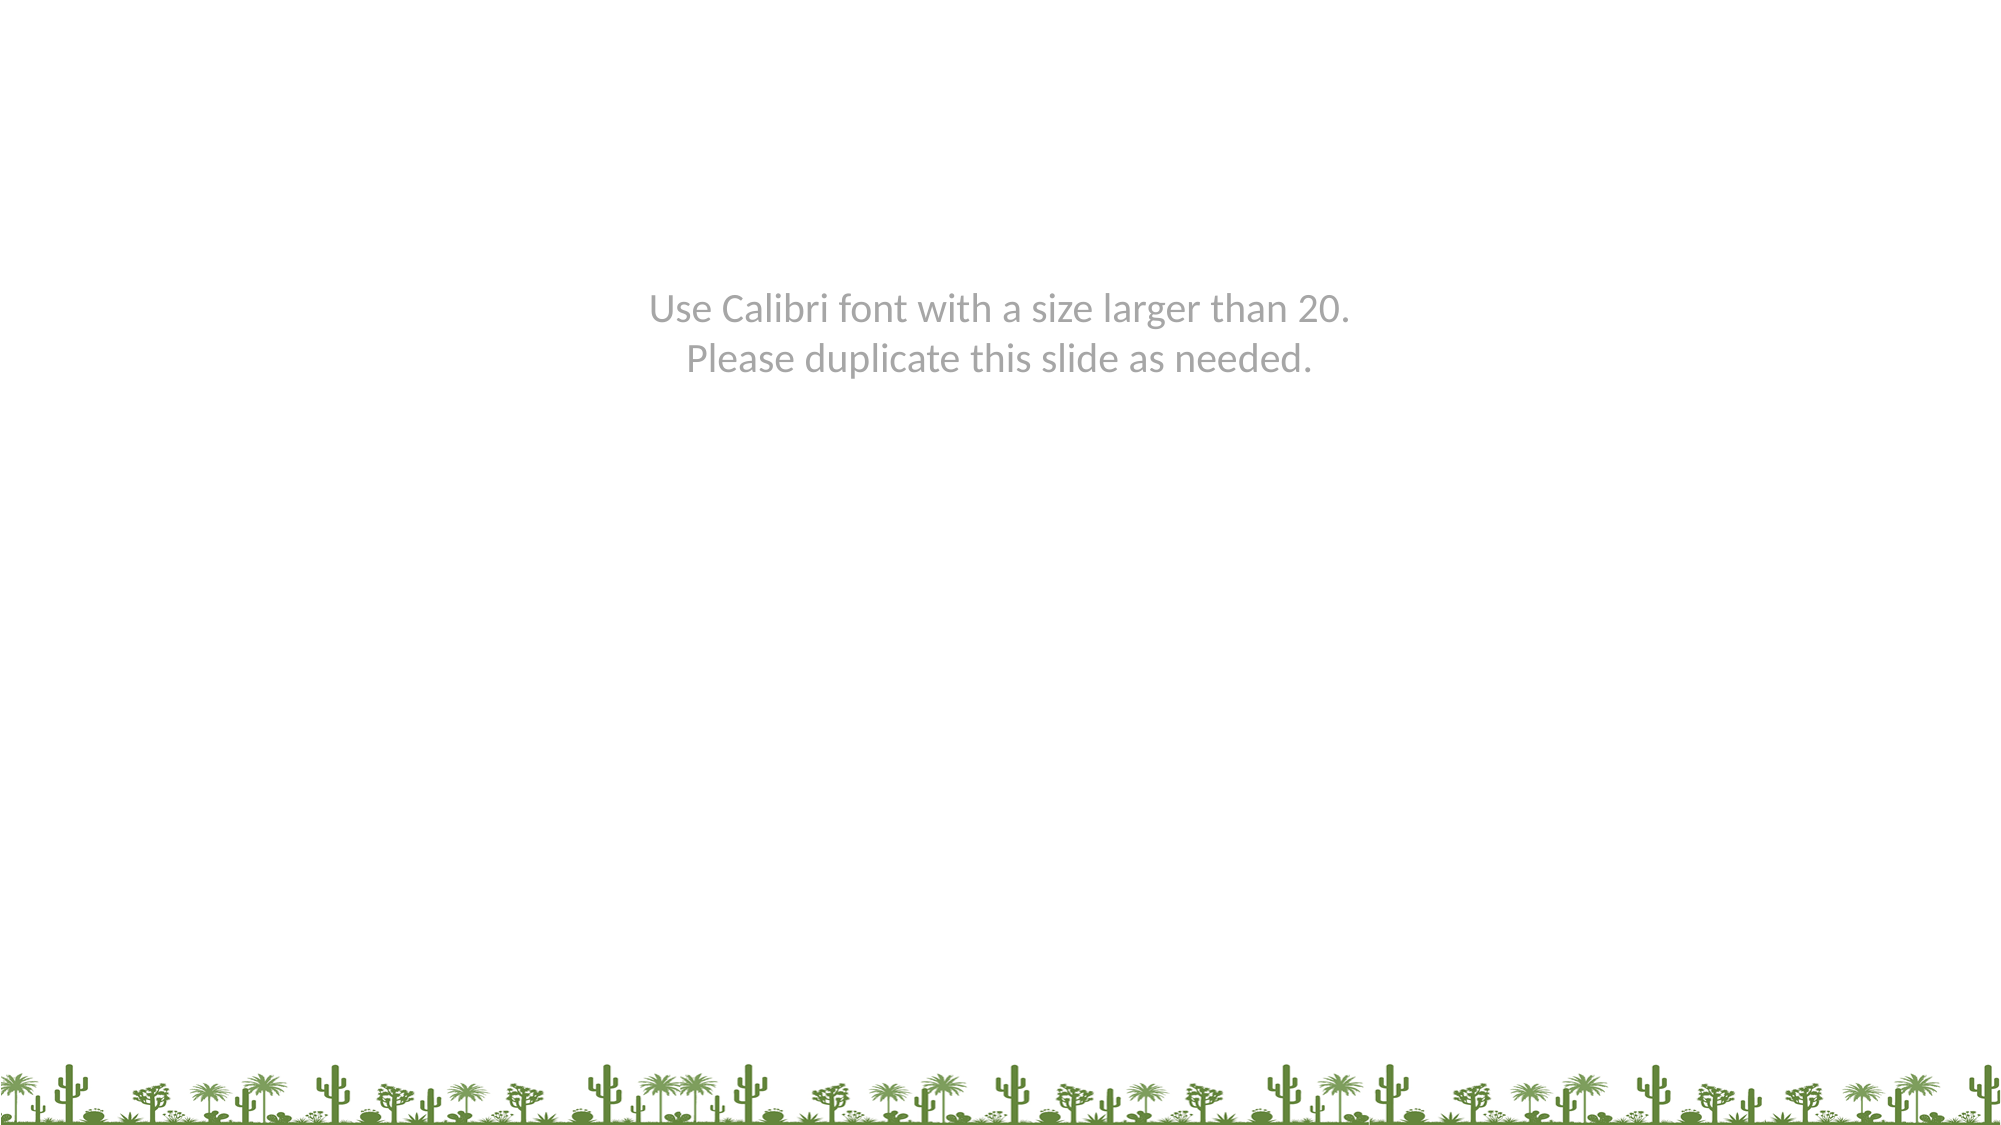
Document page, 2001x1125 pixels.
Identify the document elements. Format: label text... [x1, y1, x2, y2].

picture [0, 0, 2001, 1125]
text_box Use Calibri font with a size larger than 20. Please duplicate this slide as needed. [614, 272, 1386, 388]
